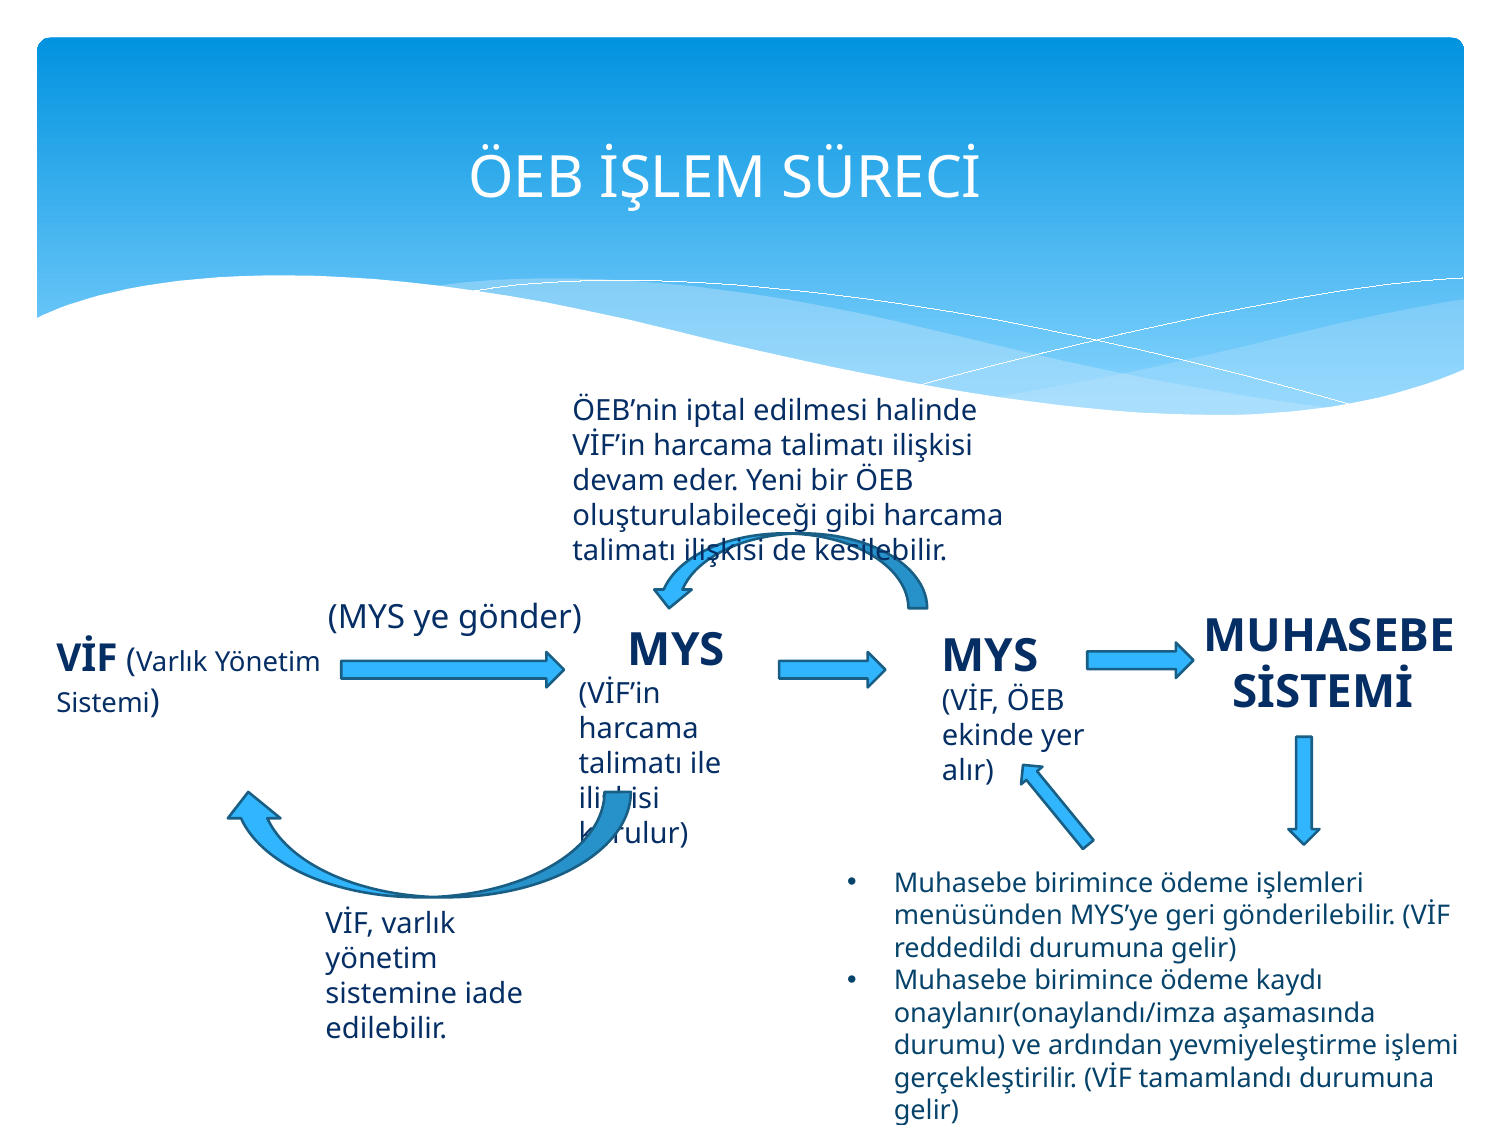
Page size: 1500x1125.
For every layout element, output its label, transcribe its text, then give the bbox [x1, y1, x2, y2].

text_box [653, 574, 694, 610]
text_box [1287, 735, 1321, 846]
text_box [892, 574, 929, 610]
text_box [1085, 641, 1195, 680]
text_box ÖEB İŞLEM SÜRECİ [453, 131, 1088, 217]
text_box MYS (VİF’in harcama talimatı ile ilişkisi kurulur) [563, 611, 789, 857]
text_box VİF, varlık yönetim sistemine iade edilebilir. [310, 897, 581, 1052]
text_box [339, 650, 565, 689]
text_box (MYS ye gönder) [313, 587, 603, 643]
text_box MYS (VİF, ÖEB ekinde yer alır) [927, 614, 1122, 829]
text_box MUHASEBE SİSTEMİ [1175, 594, 1471, 724]
list VİF (Varlık Yönetim Sistemi) [41, 625, 353, 727]
text_box [777, 650, 887, 689]
text_box Muhasebe birimince ödeme işlemleri menüsünden MYS’ye geri gönderilebilir. (VİF reddedildi durumuna gelir) Muhasebe birimince ödeme kaydı onaylanır(onaylandı/imza aşamasında durumu) ve ardından yevmiyeleştirme işlemi gerçekleştirilir. (VİF tamamlandı durumuna gelir) [832, 857, 1500, 1125]
text_box ÖEB’nin iptal edilmesi halinde VİF’in harcama talimatı ilişkisi devam eder. Yeni bir ÖEB oluşturulabileceği gibi harcama talimatı ilişkisi de kesilebilir. [557, 383, 1056, 574]
text_box [226, 790, 633, 899]
text_box [1019, 763, 1095, 850]
